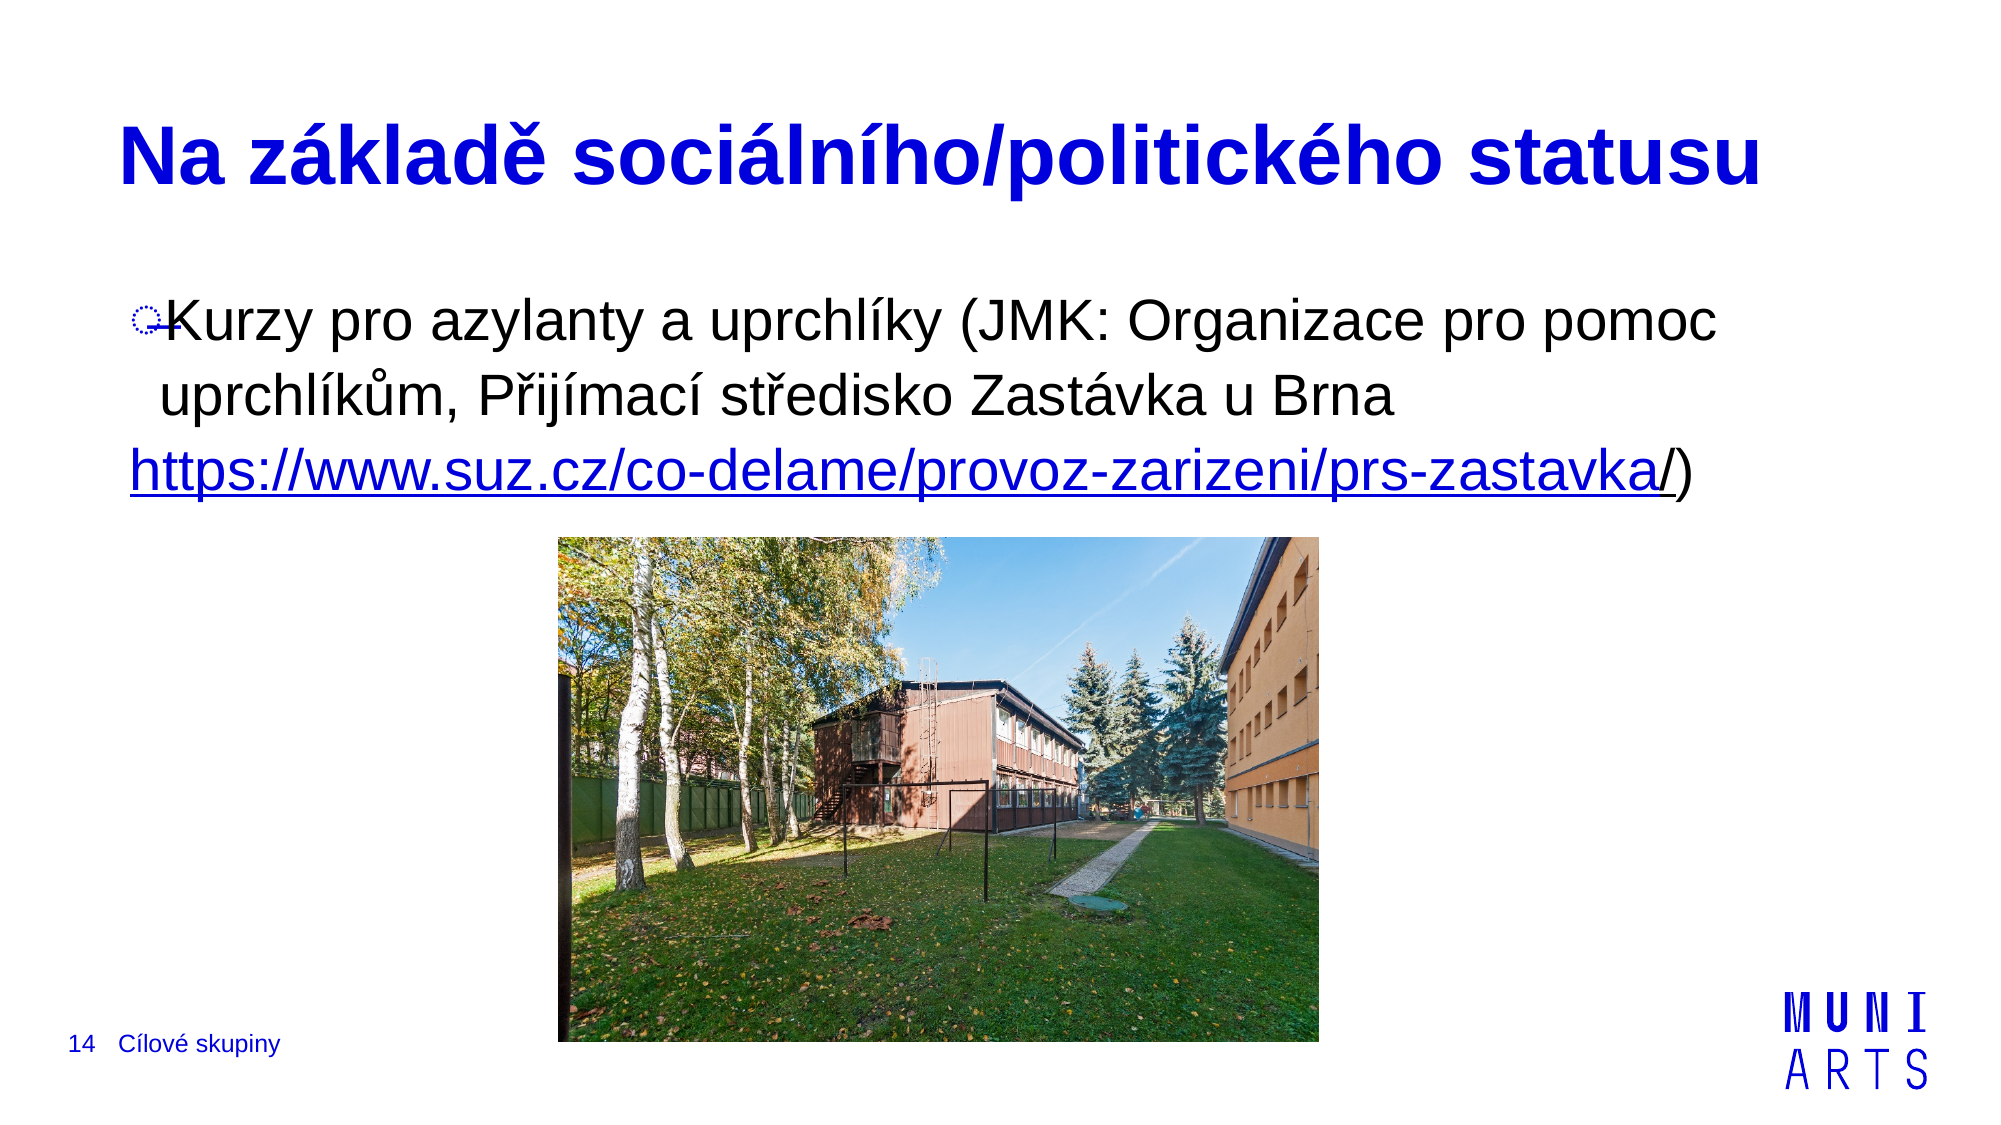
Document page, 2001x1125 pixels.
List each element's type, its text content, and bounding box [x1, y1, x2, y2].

slide_number 14 [67, 1021, 110, 1063]
list Kurzy pro azylanty a uprchlíky (JMK: Organizace pro pomoc uprchlíkům, Přijímací středisko Zastávka u Brna https://www.suz.cz/co-delame/provoz-zarizeni/prs-zastavka/) [118, 277, 1883, 957]
title Na základě sociálního/politického statusu [118, 118, 1883, 193]
footer Cílové skupiny [118, 1021, 1418, 1063]
picture [558, 537, 1319, 1043]
